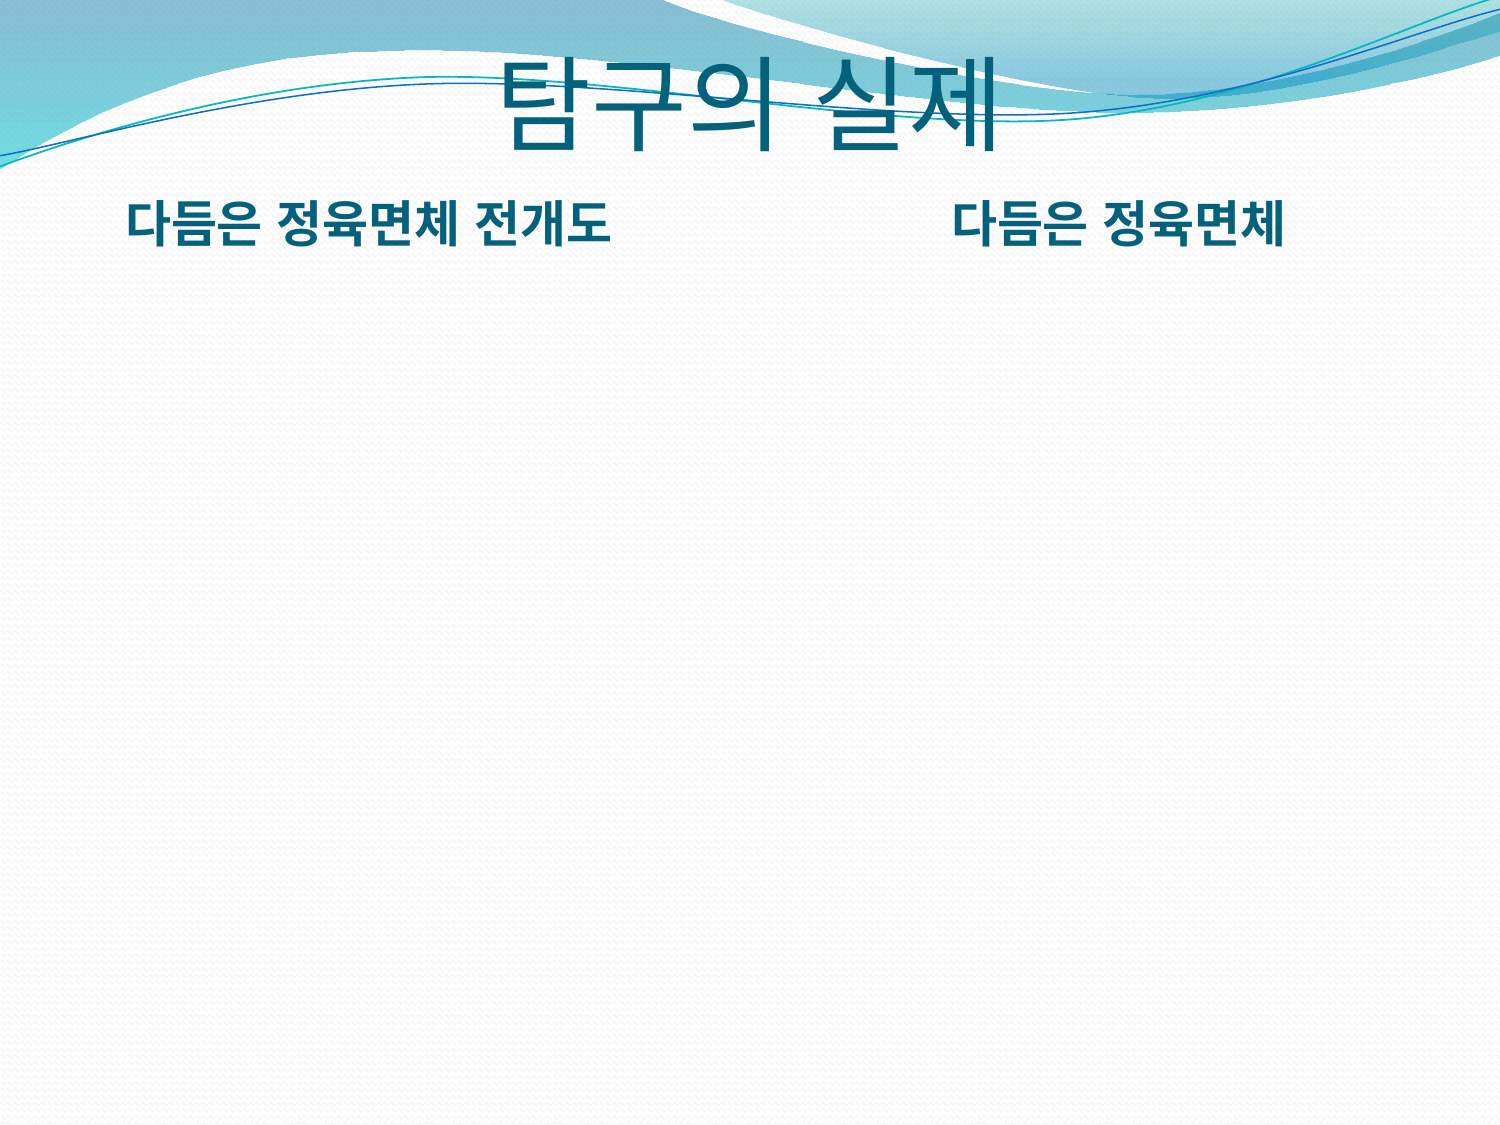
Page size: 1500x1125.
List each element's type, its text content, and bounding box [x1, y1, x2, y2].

list 다듬은 정육면체 전개도 [0, 164, 738, 282]
title 탐구의 실제 [0, 0, 1500, 164]
list 다듬은 정육면체 [738, 164, 1500, 282]
